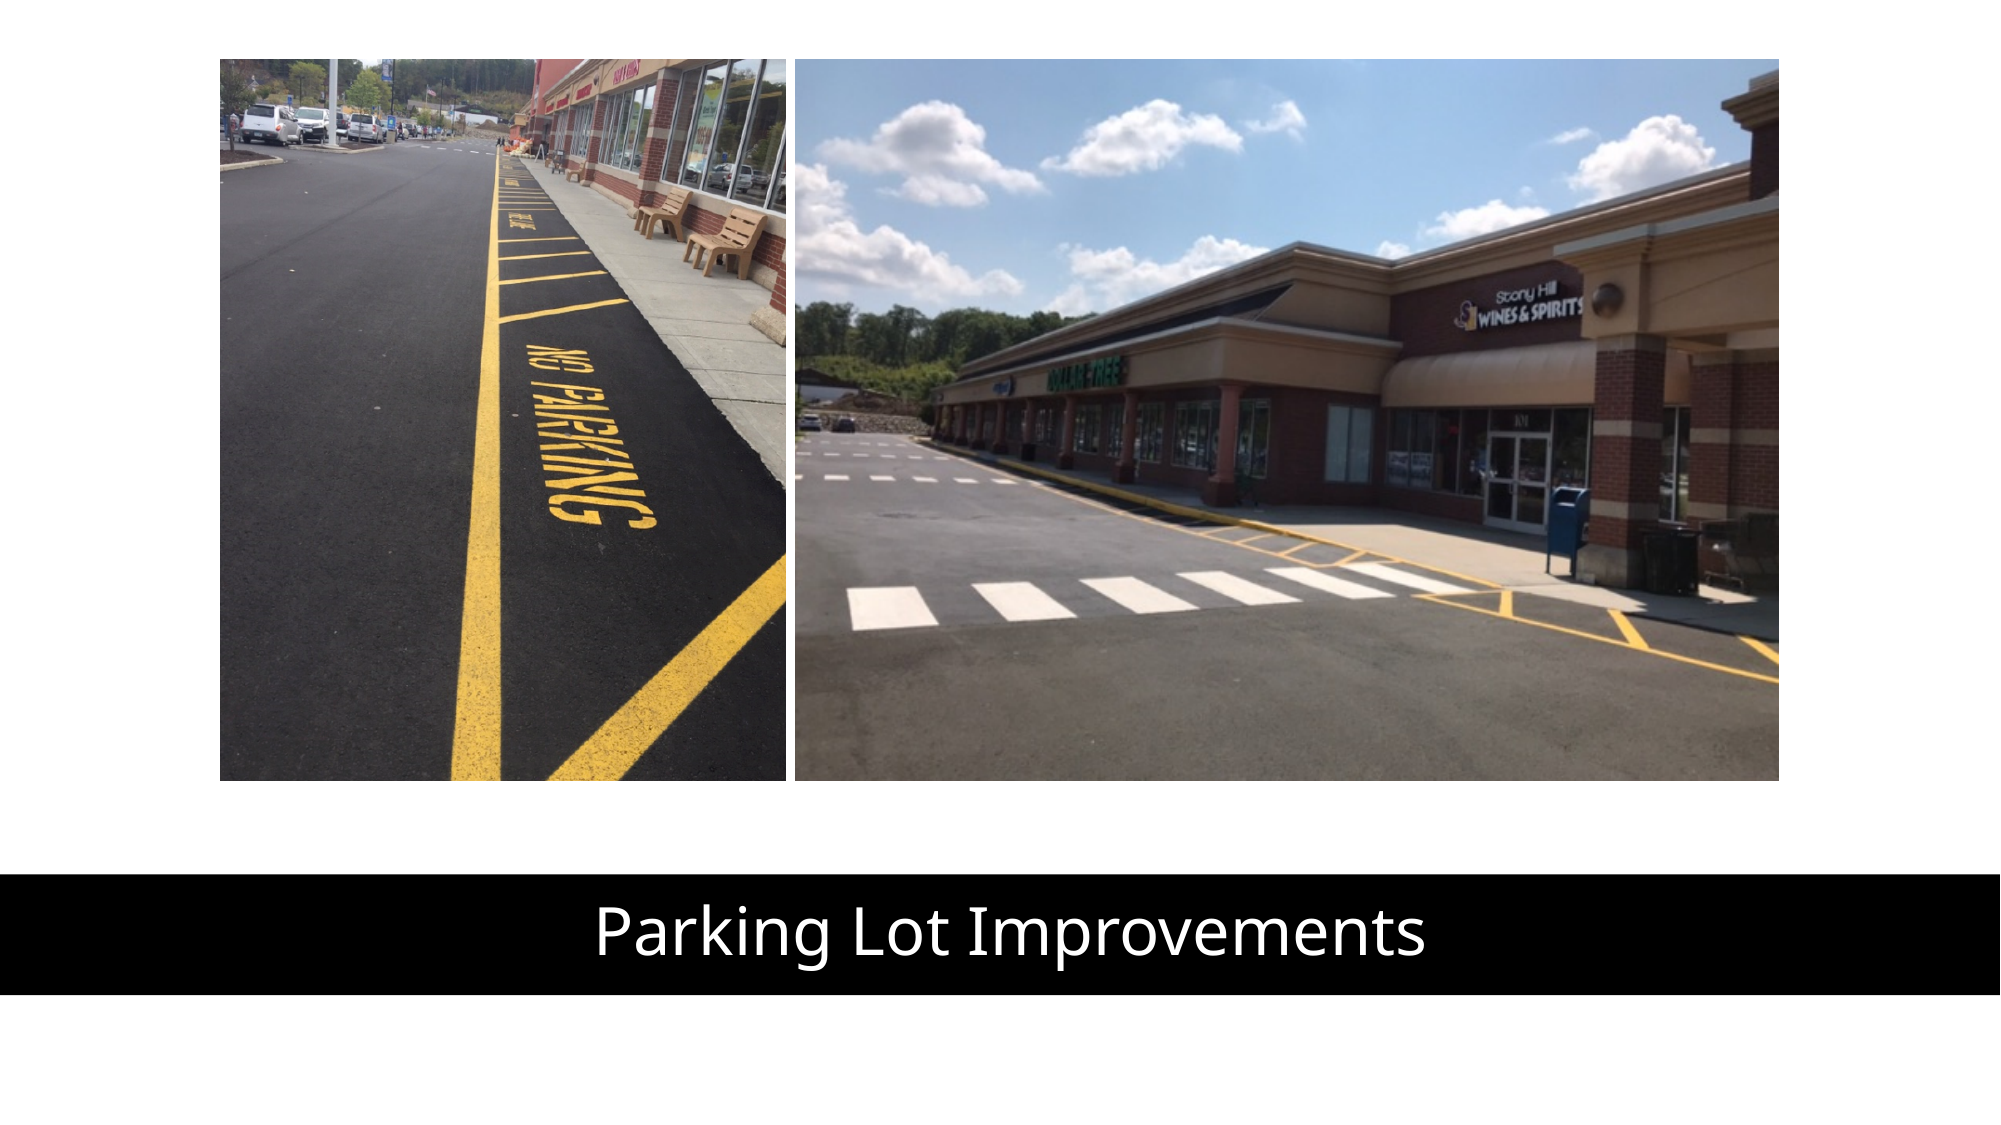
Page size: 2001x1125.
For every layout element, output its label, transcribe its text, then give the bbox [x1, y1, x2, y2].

text_box [1931, 873, 2000, 996]
title Parking Lot Improvements [91, 873, 1931, 996]
text_box [0, 873, 91, 996]
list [795, 59, 1779, 781]
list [220, 59, 786, 781]
